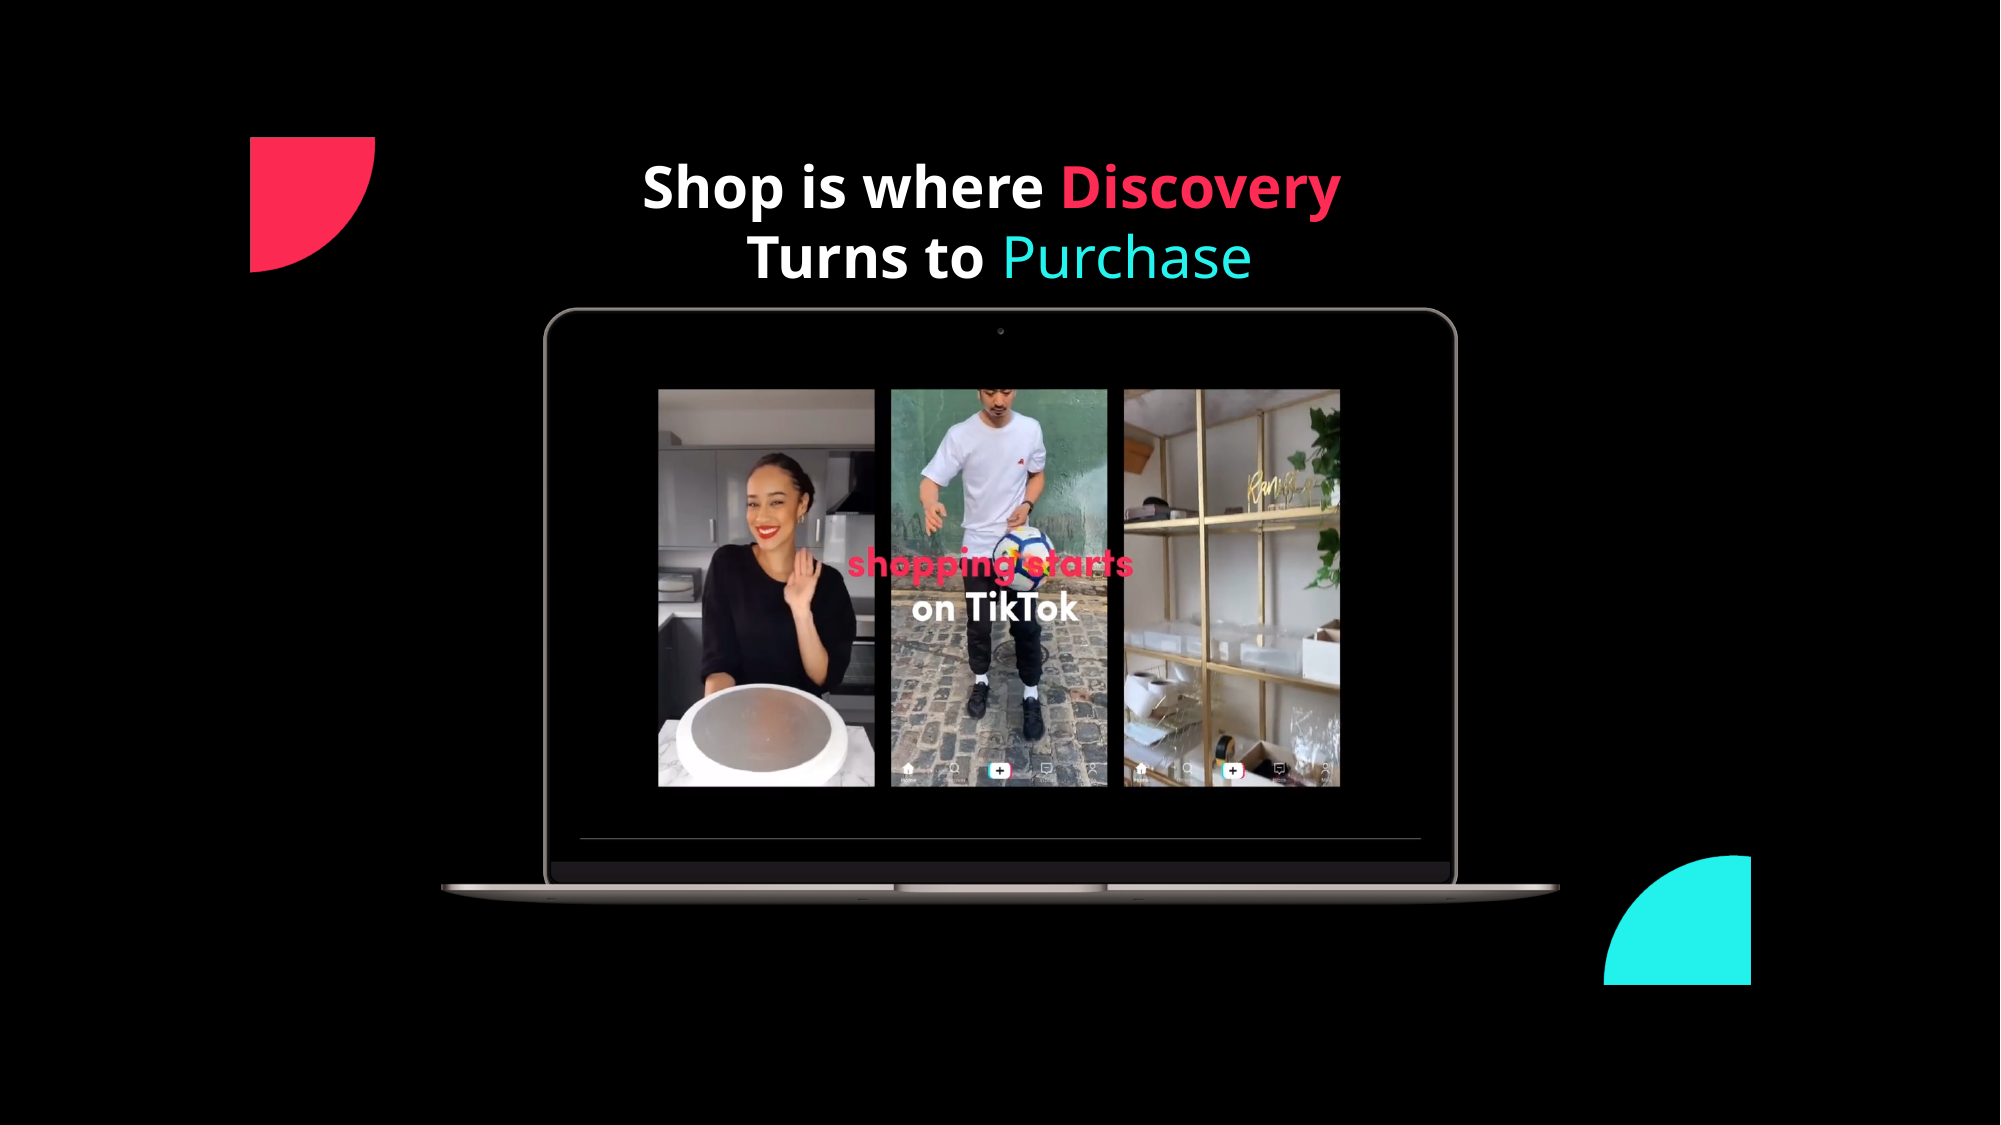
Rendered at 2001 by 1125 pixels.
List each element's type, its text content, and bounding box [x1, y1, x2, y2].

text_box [569, 337, 1431, 839]
picture [249, 137, 1775, 1006]
text_box Shop is where Discovery Turns to Purchase [410, 143, 1712, 298]
